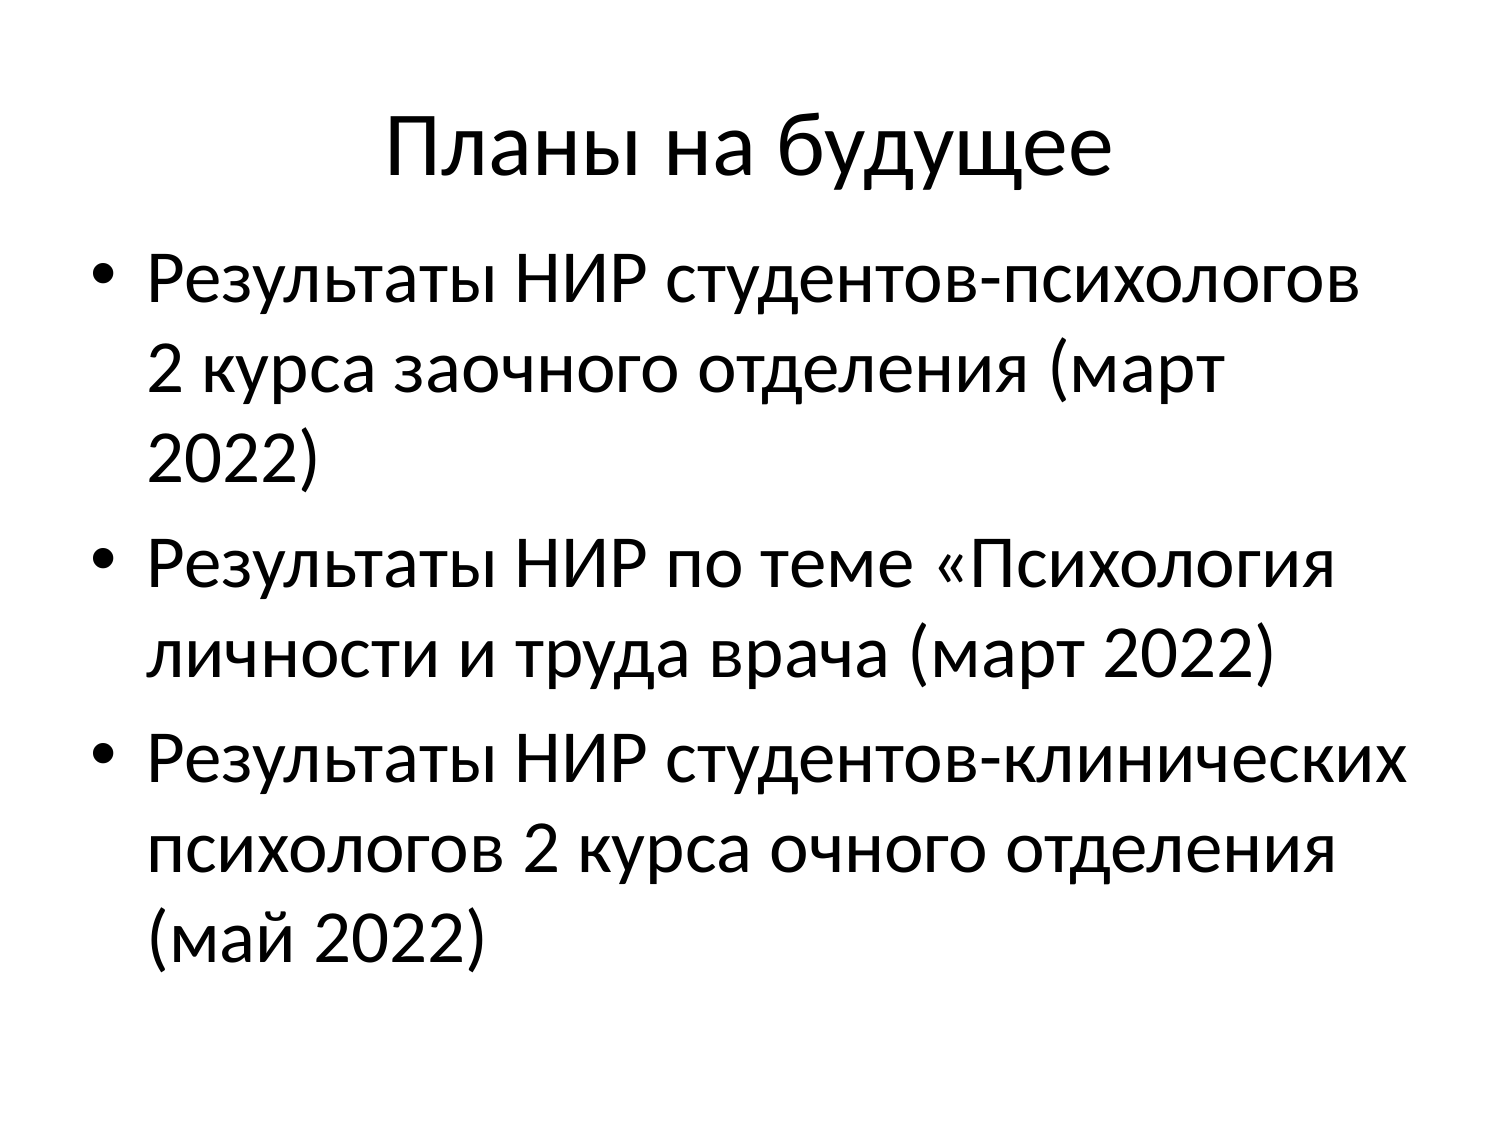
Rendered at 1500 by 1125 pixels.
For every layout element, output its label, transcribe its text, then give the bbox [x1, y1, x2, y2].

title Планы на будущее [75, 45, 1425, 219]
list Результаты НИР студентов-психологов 2 курса заочного отделения (март 2022) Результаты НИР по теме «Психология личности и труда врача (март 2022) Результаты НИР студентов-клинических психологов 2 курса очного отделения (май 2022) [75, 219, 1425, 1035]
